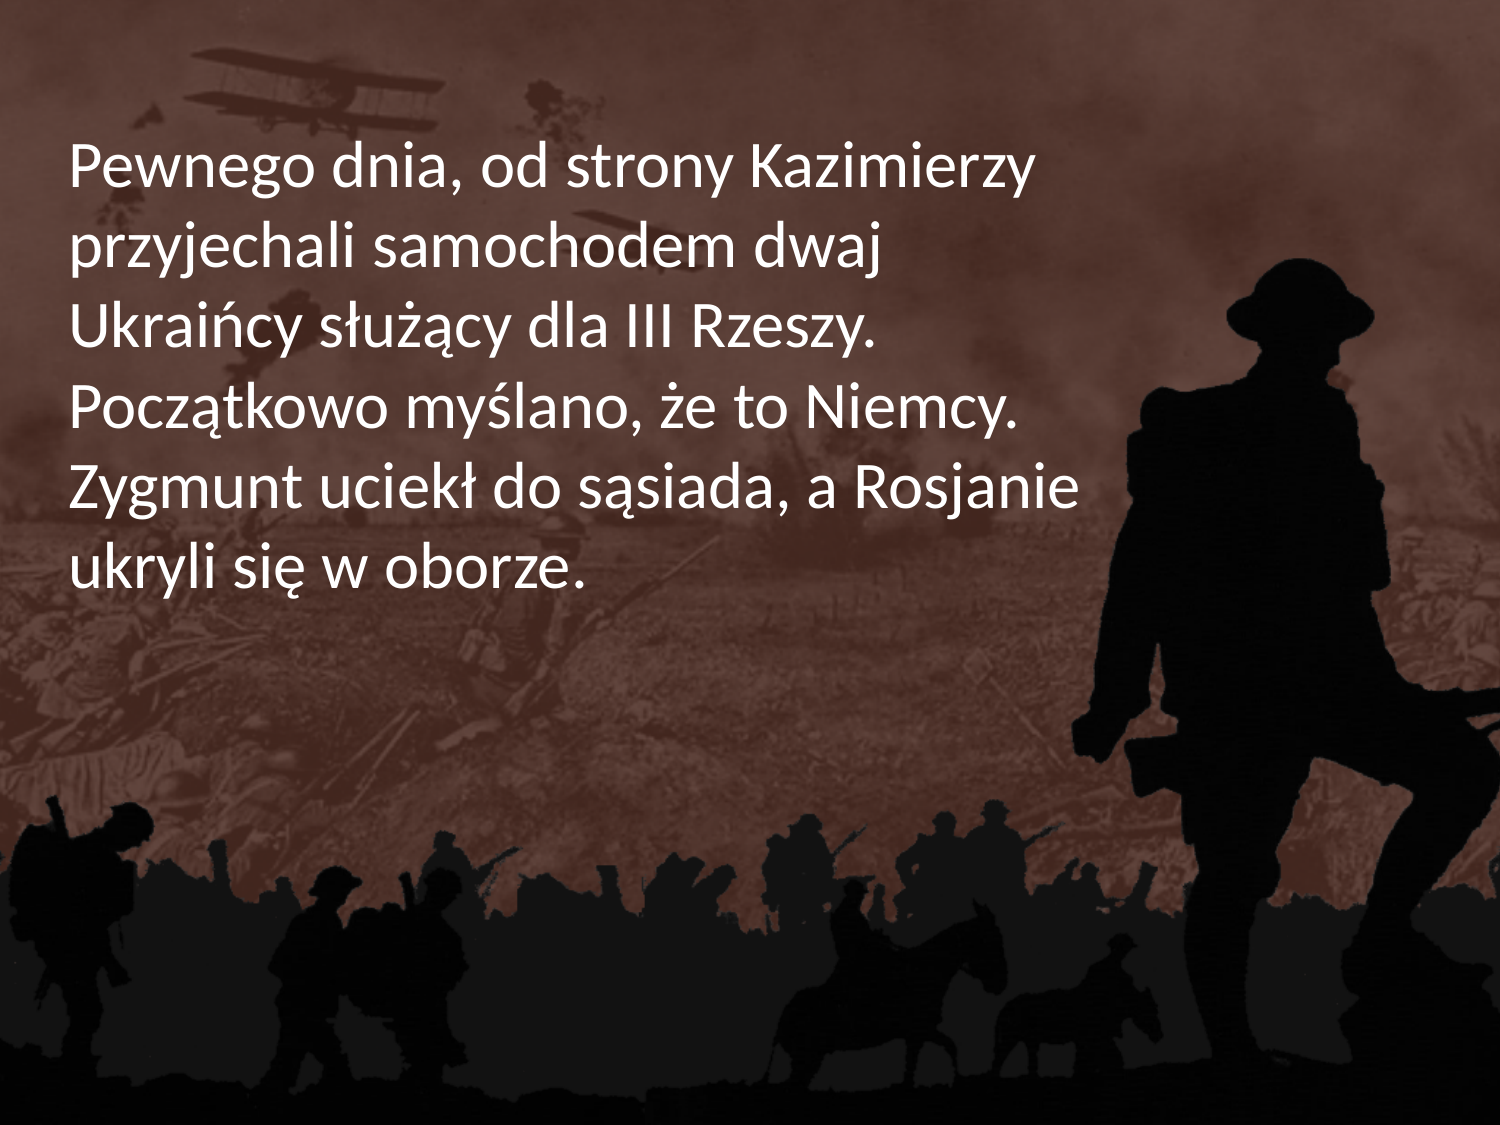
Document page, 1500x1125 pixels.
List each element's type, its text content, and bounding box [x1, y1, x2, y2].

picture [0, 0, 1500, 1125]
list Pewnego dnia, od strony Kazimierzy przyjechali samochodem dwaj Ukraińcy służący dla III Rzeszy. Początkowo myślano, że to Niemcy. Zygmunt uciekł do sąsiada, a Rosjanie ukryli się w oborze. [53, 113, 1129, 739]
